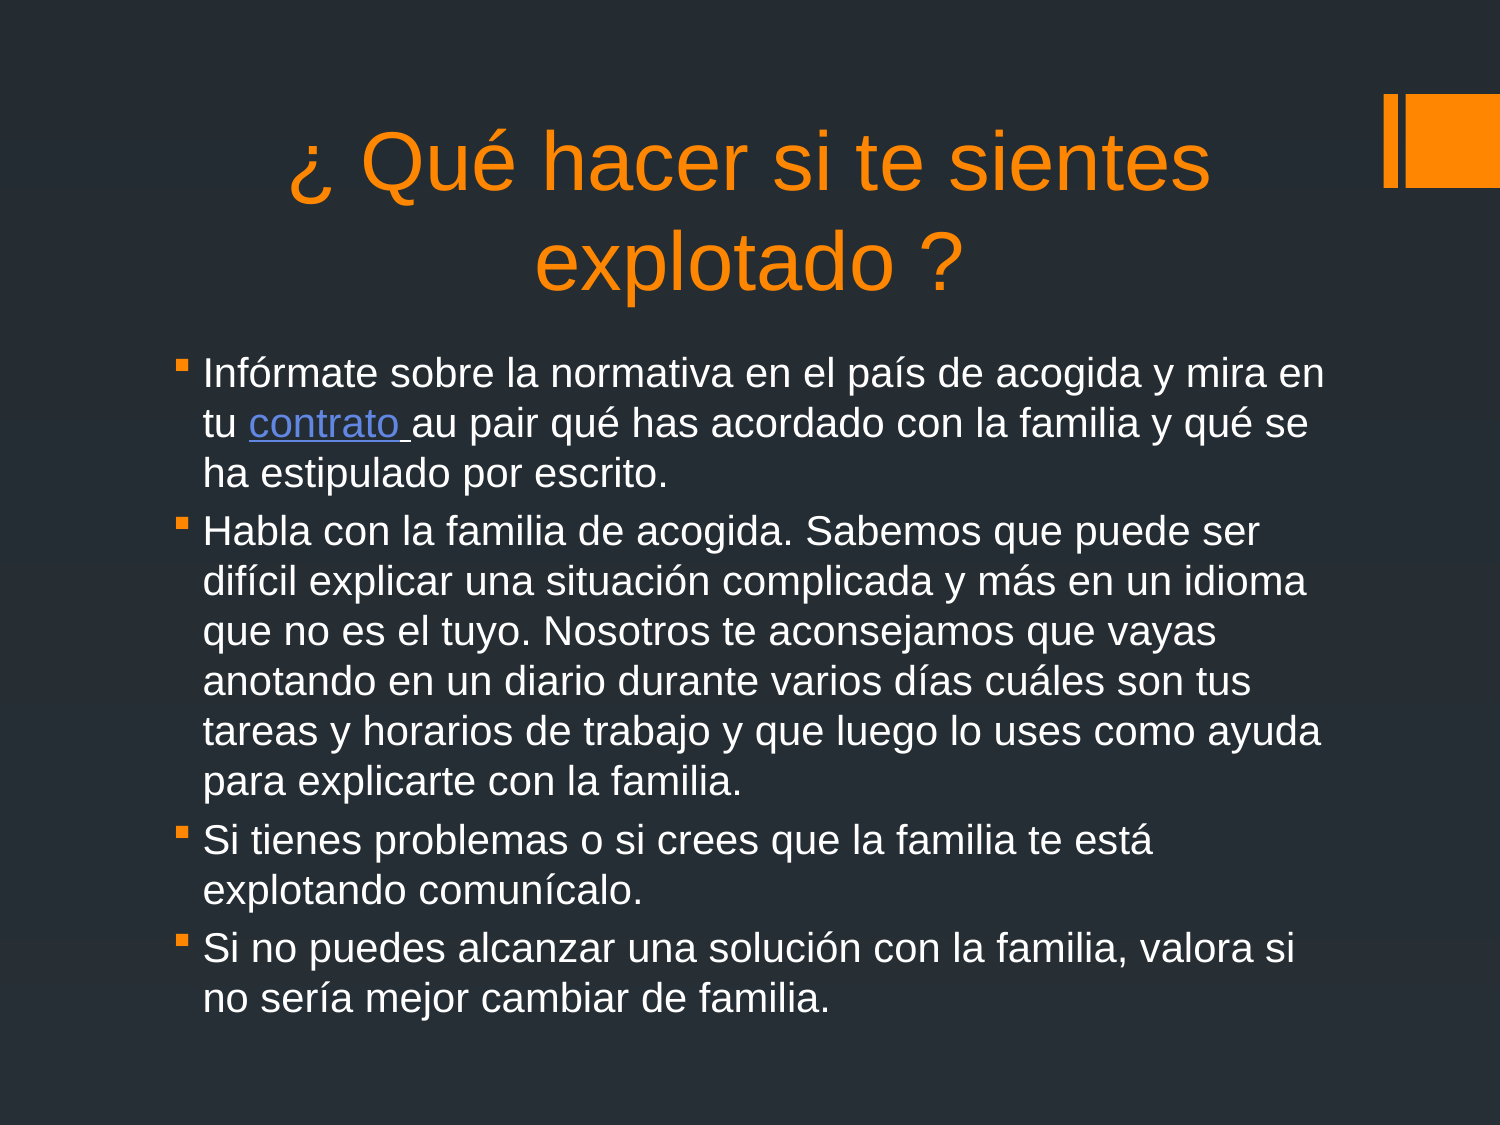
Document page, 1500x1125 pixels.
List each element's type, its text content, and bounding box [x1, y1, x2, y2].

title ¿ Qué hacer si te sientes explotado ? [150, 78, 1350, 315]
list Infórmate sobre la normativa en el país de acogida y mira en tu contrato au pair qué has acordado con la familia y qué se ha estipulado por escrito. Habla con la familia de acogida. Sabemos que puede ser difícil explicar una situación complicada y más en un idioma que no es el tuyo. Nosotros te aconsejamos que vayas anotando en un diario durante varios días cuáles son tus tareas y horarios de trabajo y que luego lo uses como ayuda para explicarte con la familia. Si tienes problemas o si crees que la familia te está explotando comunícalo. Si no puedes alcanzar una solución con la familia, valora si no sería mejor cambiar de familia. [150, 338, 1350, 1035]
